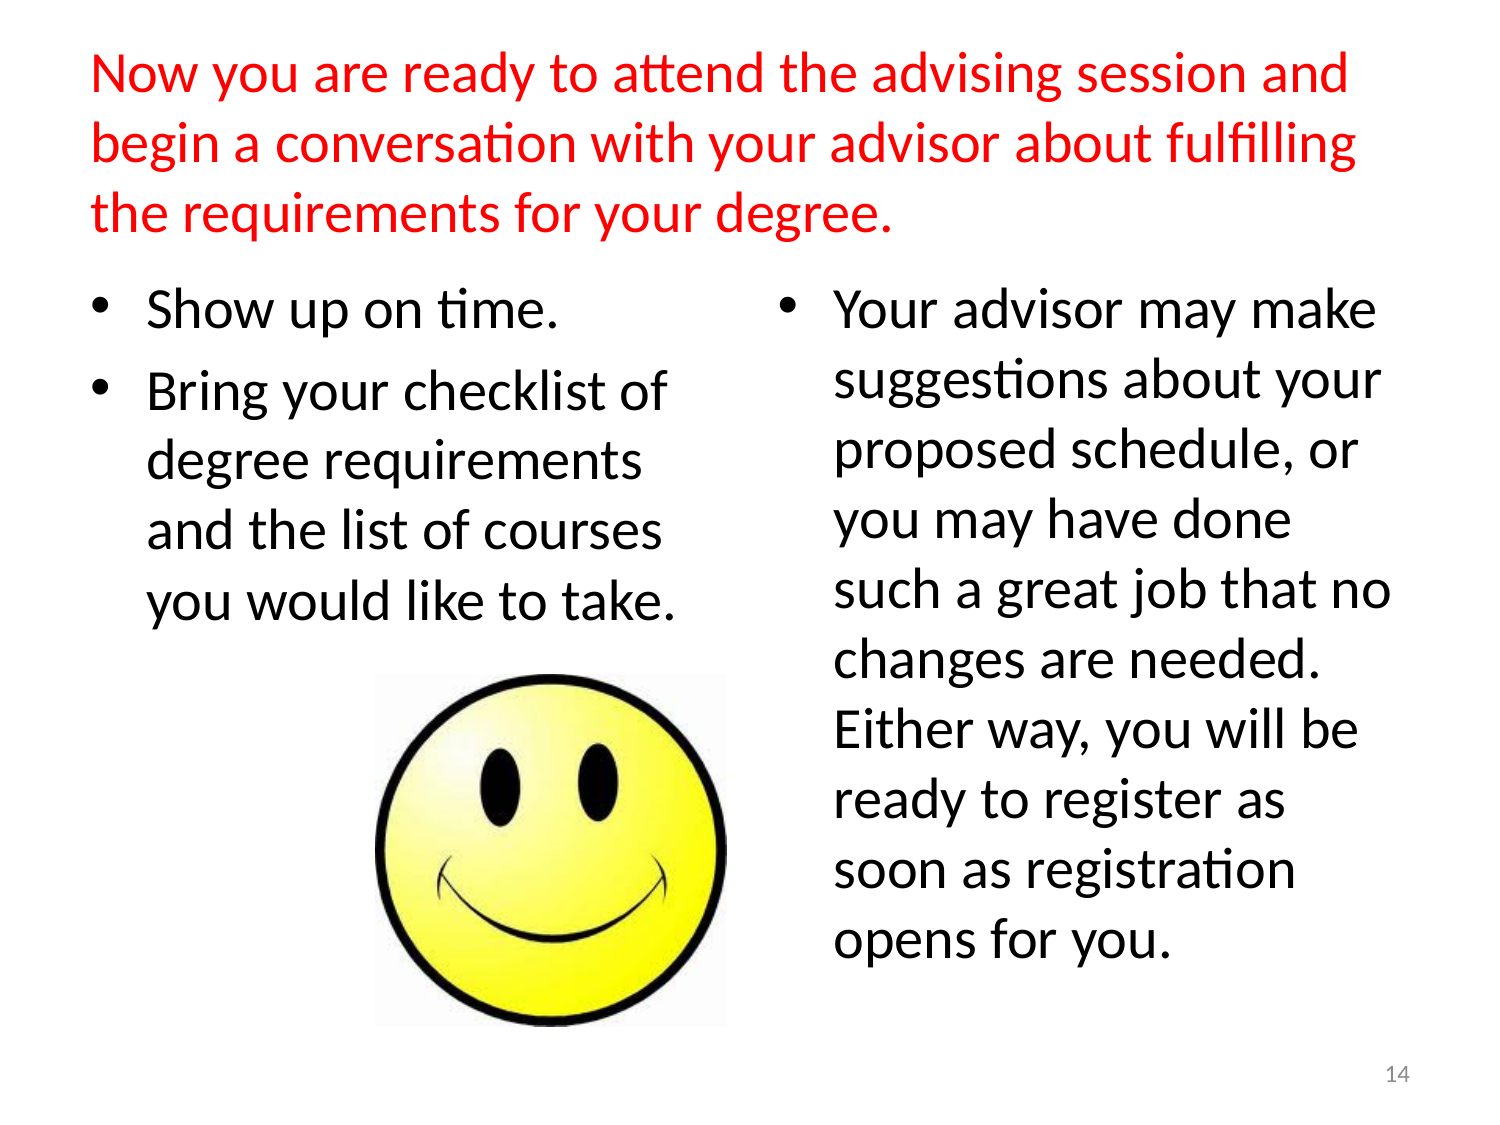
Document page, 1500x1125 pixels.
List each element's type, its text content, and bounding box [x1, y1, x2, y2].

list Your advisor may make suggestions about your proposed schedule, or you may have done such a great job that no changes are needed. Either way, you will be ready to register as soon as registration opens for you. [762, 262, 1425, 1005]
picture [374, 674, 727, 1027]
slide_number 14 [1074, 1042, 1425, 1103]
title Now you are ready to attend the advising session and begin a conversation with your advisor about fulfilling the requirements for your degree. [75, 45, 1425, 233]
list Show up on time. Bring your checklist of degree requirements and the list of courses you would like to take. [75, 262, 738, 1005]
